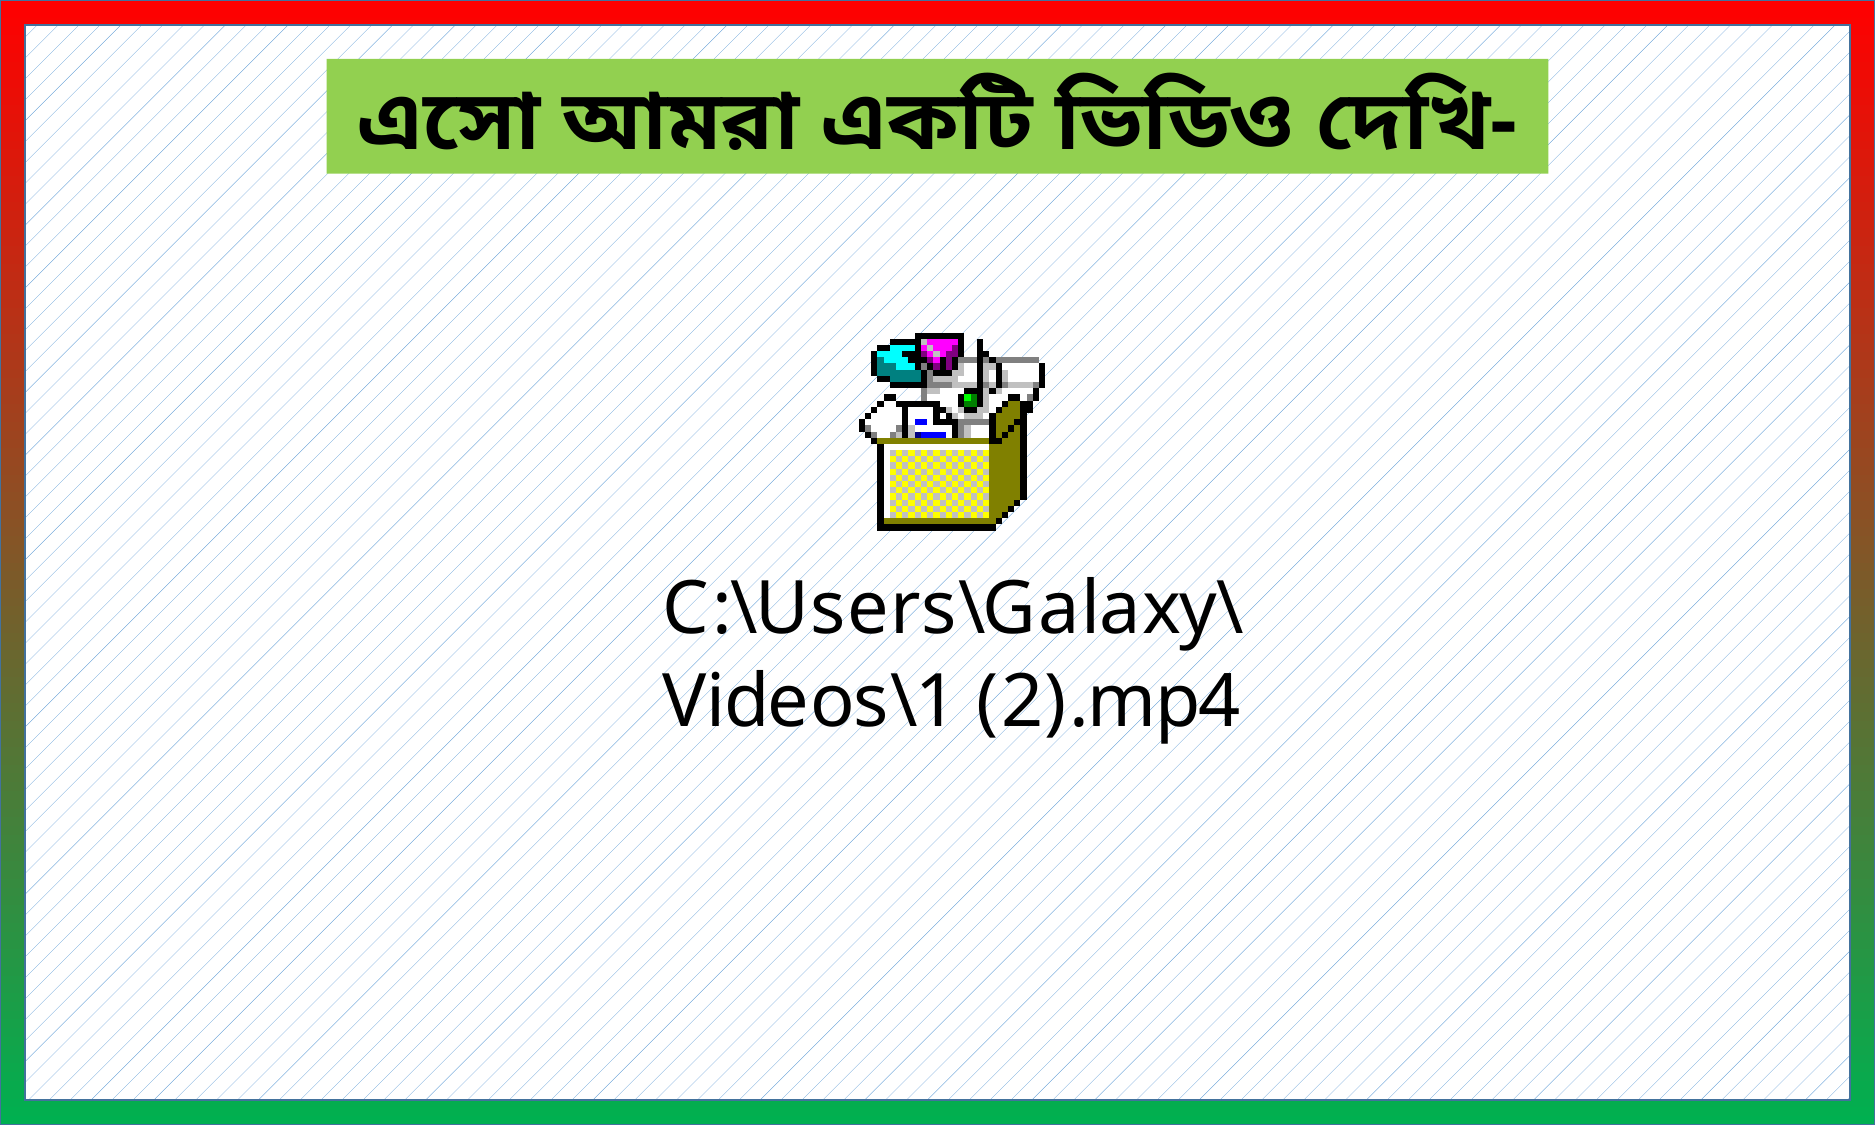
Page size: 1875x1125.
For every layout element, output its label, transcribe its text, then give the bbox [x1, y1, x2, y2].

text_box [656, 332, 1248, 833]
text_box এসো আমরা একটি ভিডিও দেখি- [326, 58, 1549, 174]
